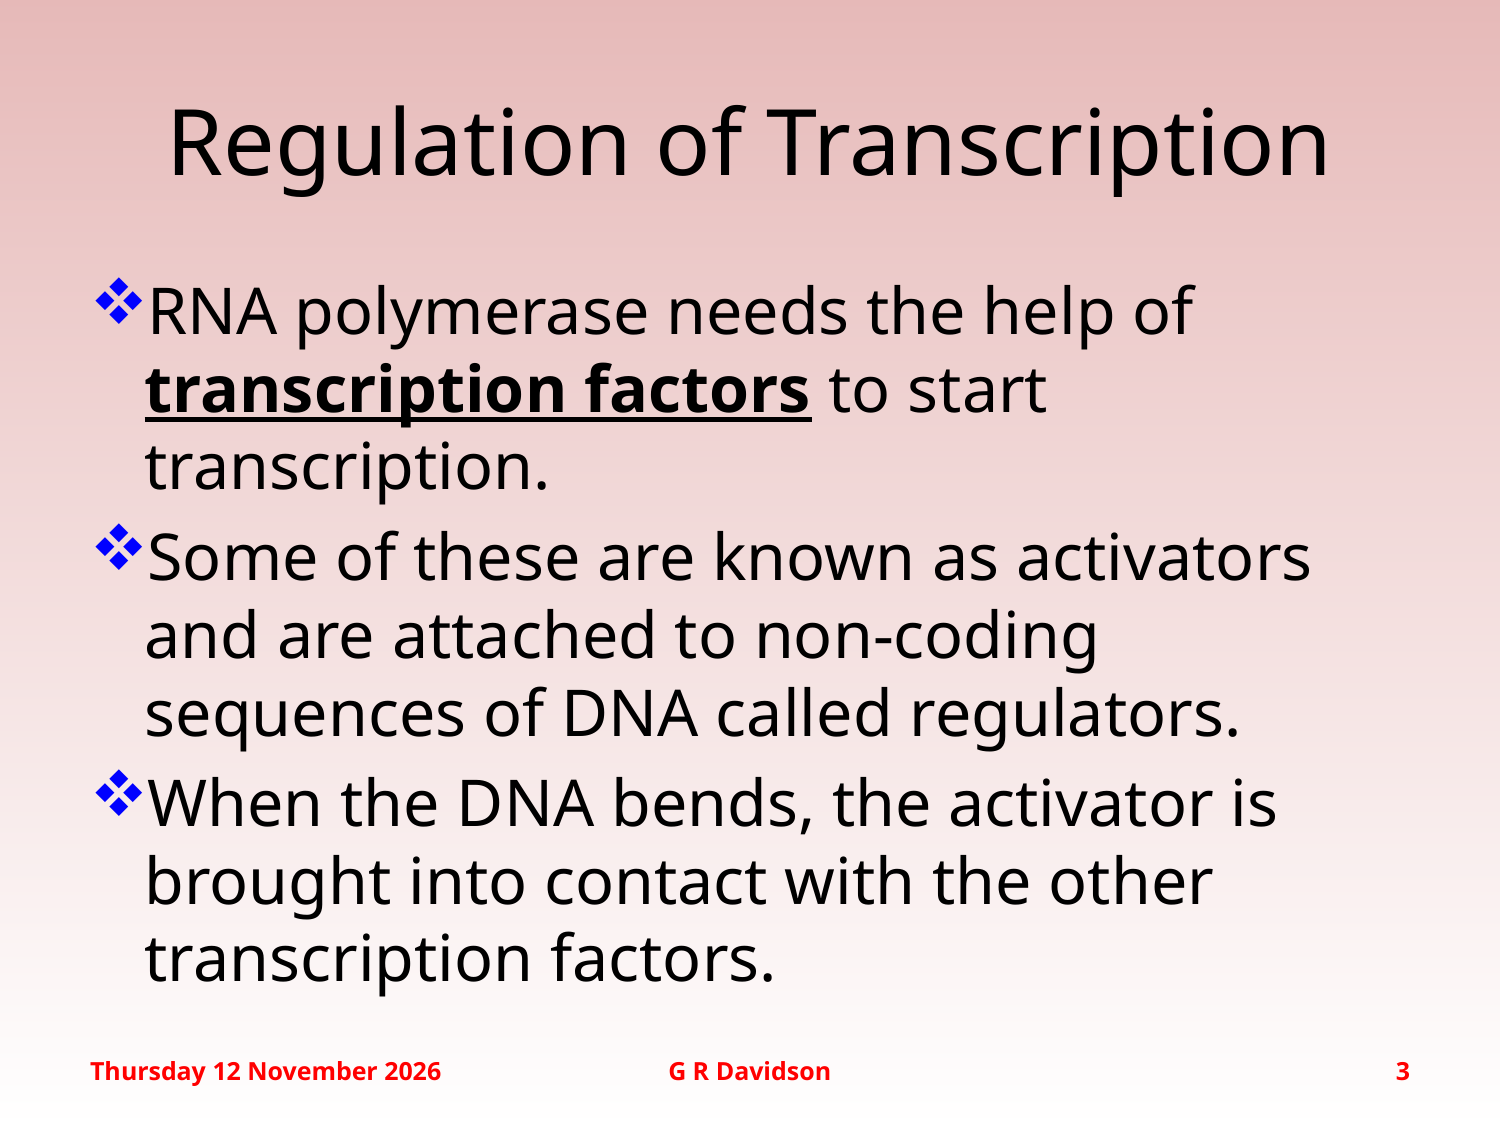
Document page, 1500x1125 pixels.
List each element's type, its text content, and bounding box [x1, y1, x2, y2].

slide_number 3 [1074, 1042, 1425, 1103]
list RNA polymerase needs the help of transcription factors to start transcription. Some of these are known as activators and are attached to non-coding sequences of DNA called regulators. When the DNA bends, the activator is brought into contact with the other transcription factors. [75, 262, 1425, 1005]
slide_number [75, 1042, 512, 1103]
title Regulation of Transcription [75, 45, 1425, 233]
footer G R Davidson [512, 1042, 988, 1103]
